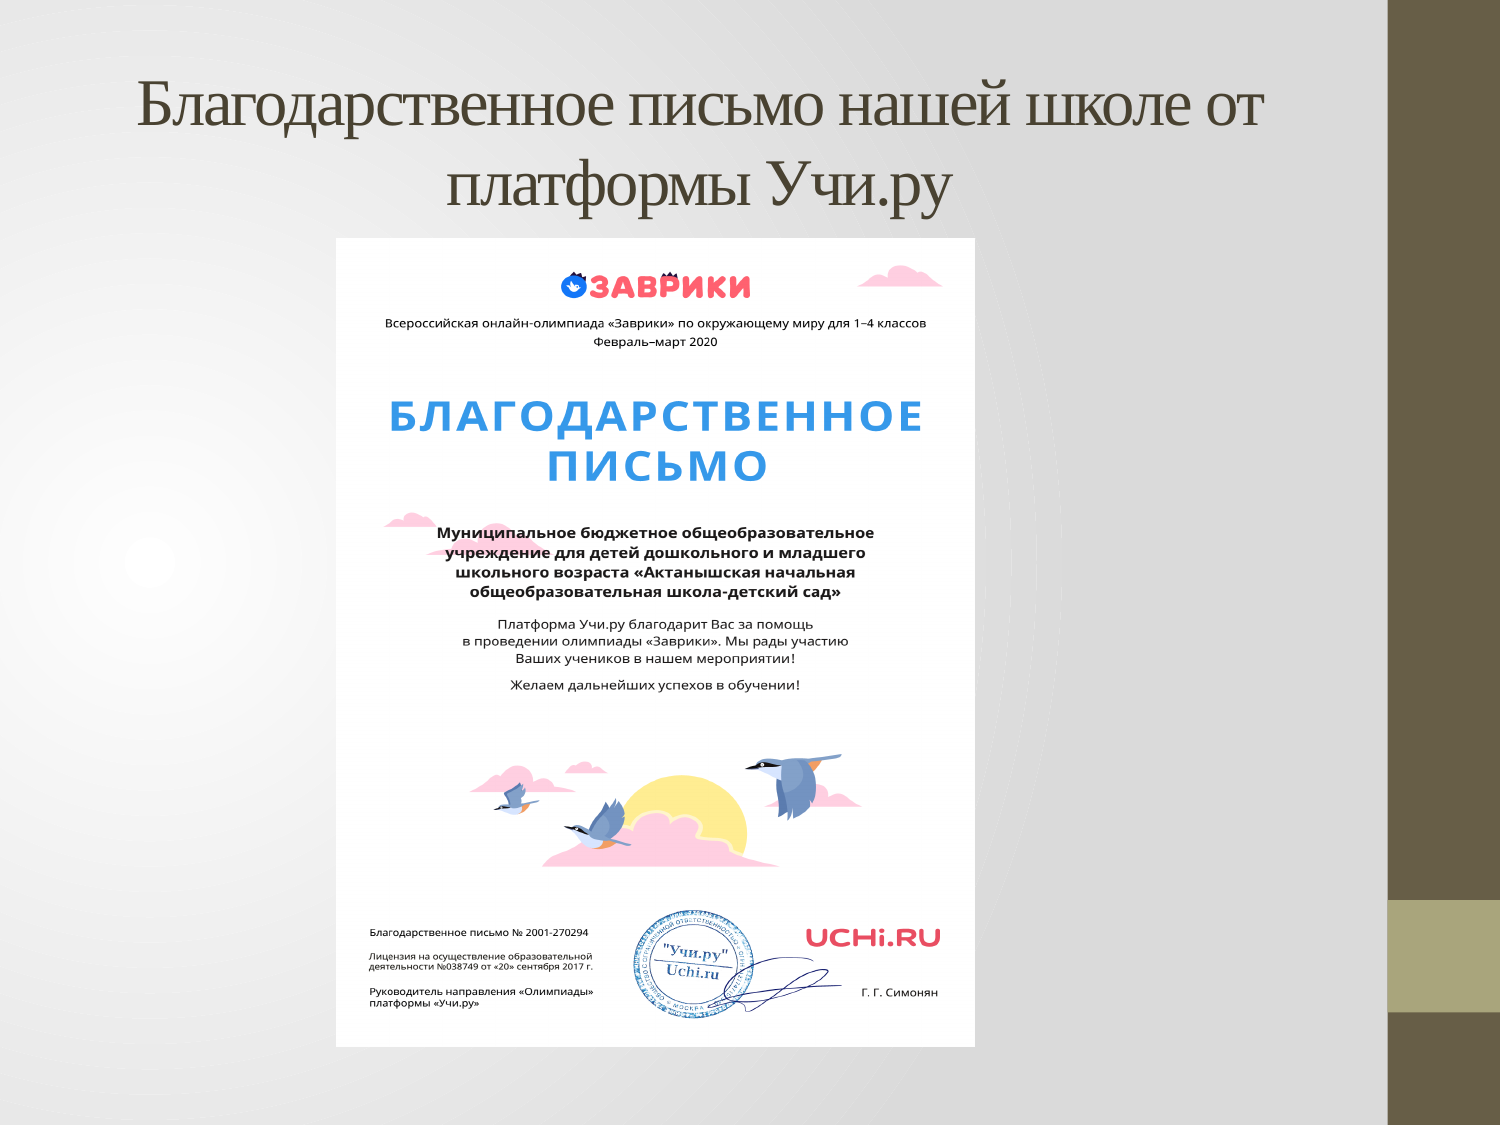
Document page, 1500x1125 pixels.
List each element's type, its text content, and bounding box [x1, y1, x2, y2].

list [336, 237, 975, 1048]
title Благодарственное письмо нашей школе от платформы Учи.ру [75, 45, 1325, 233]
